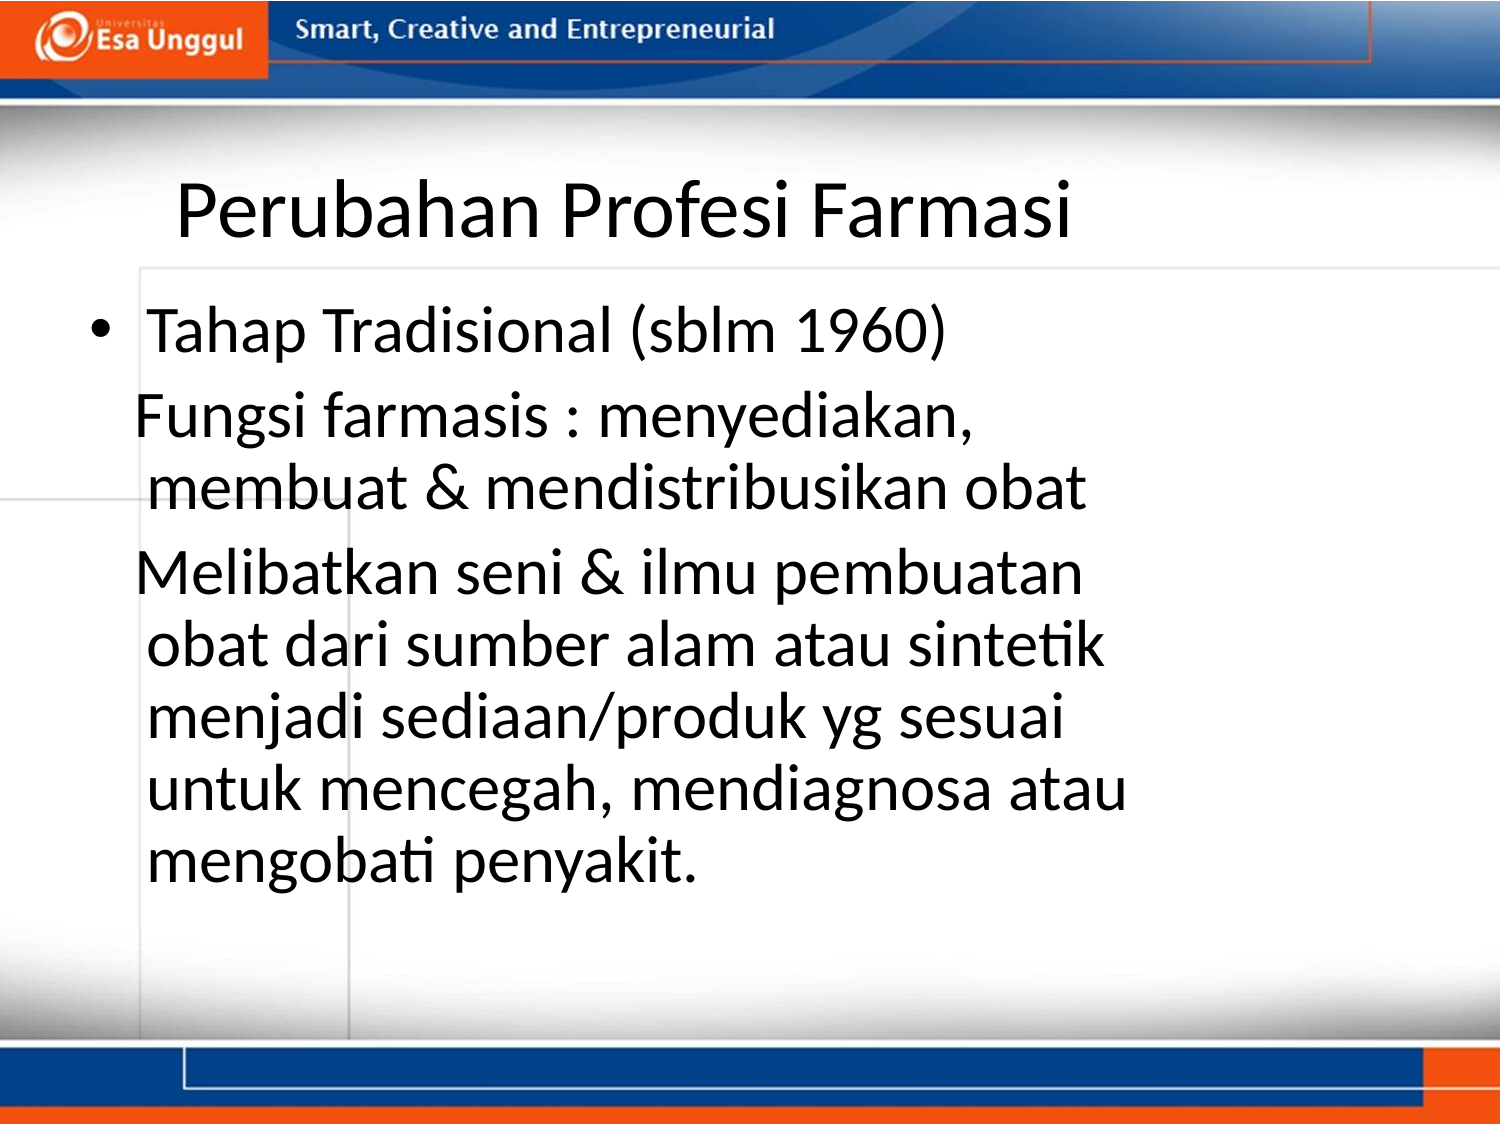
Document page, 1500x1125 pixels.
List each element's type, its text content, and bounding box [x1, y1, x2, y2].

title Perubahan Profesi Farmasi [75, 147, 1175, 238]
picture [0, 1, 1500, 1124]
list Tahap Tradisional (sblm 1960) Fungsi farmasis : menyediakan, membuat & mendistribusikan obat Melibatkan seni & ilmu pembuatan obat dari sumber alam atau sintetik menjadi sediaan/produk yg sesuai untuk mencegah, mendiagnosa atau mengobati penyakit. [75, 287, 1175, 1005]
